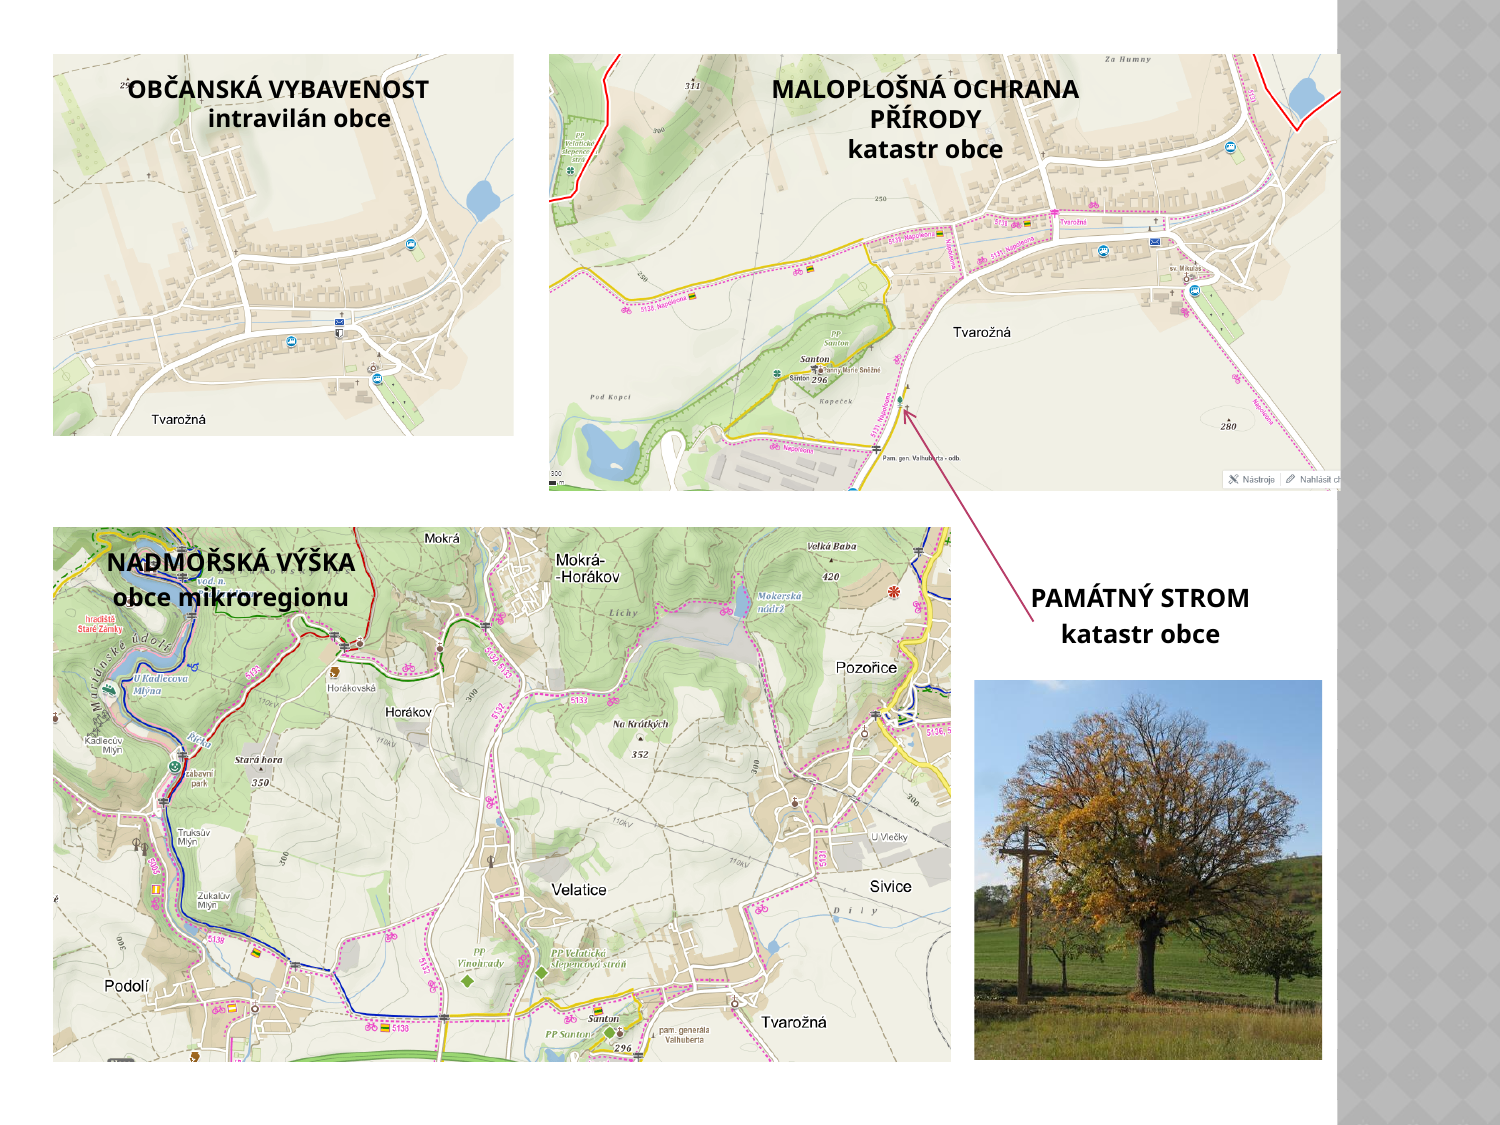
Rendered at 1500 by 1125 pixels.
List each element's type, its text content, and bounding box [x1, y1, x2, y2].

picture [52, 526, 952, 1063]
picture [973, 680, 1323, 1060]
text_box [903, 408, 1034, 622]
text_box PAMÁTNÝ STROM katastr obce [974, 574, 1307, 657]
picture [52, 54, 515, 436]
picture [548, 54, 1341, 491]
